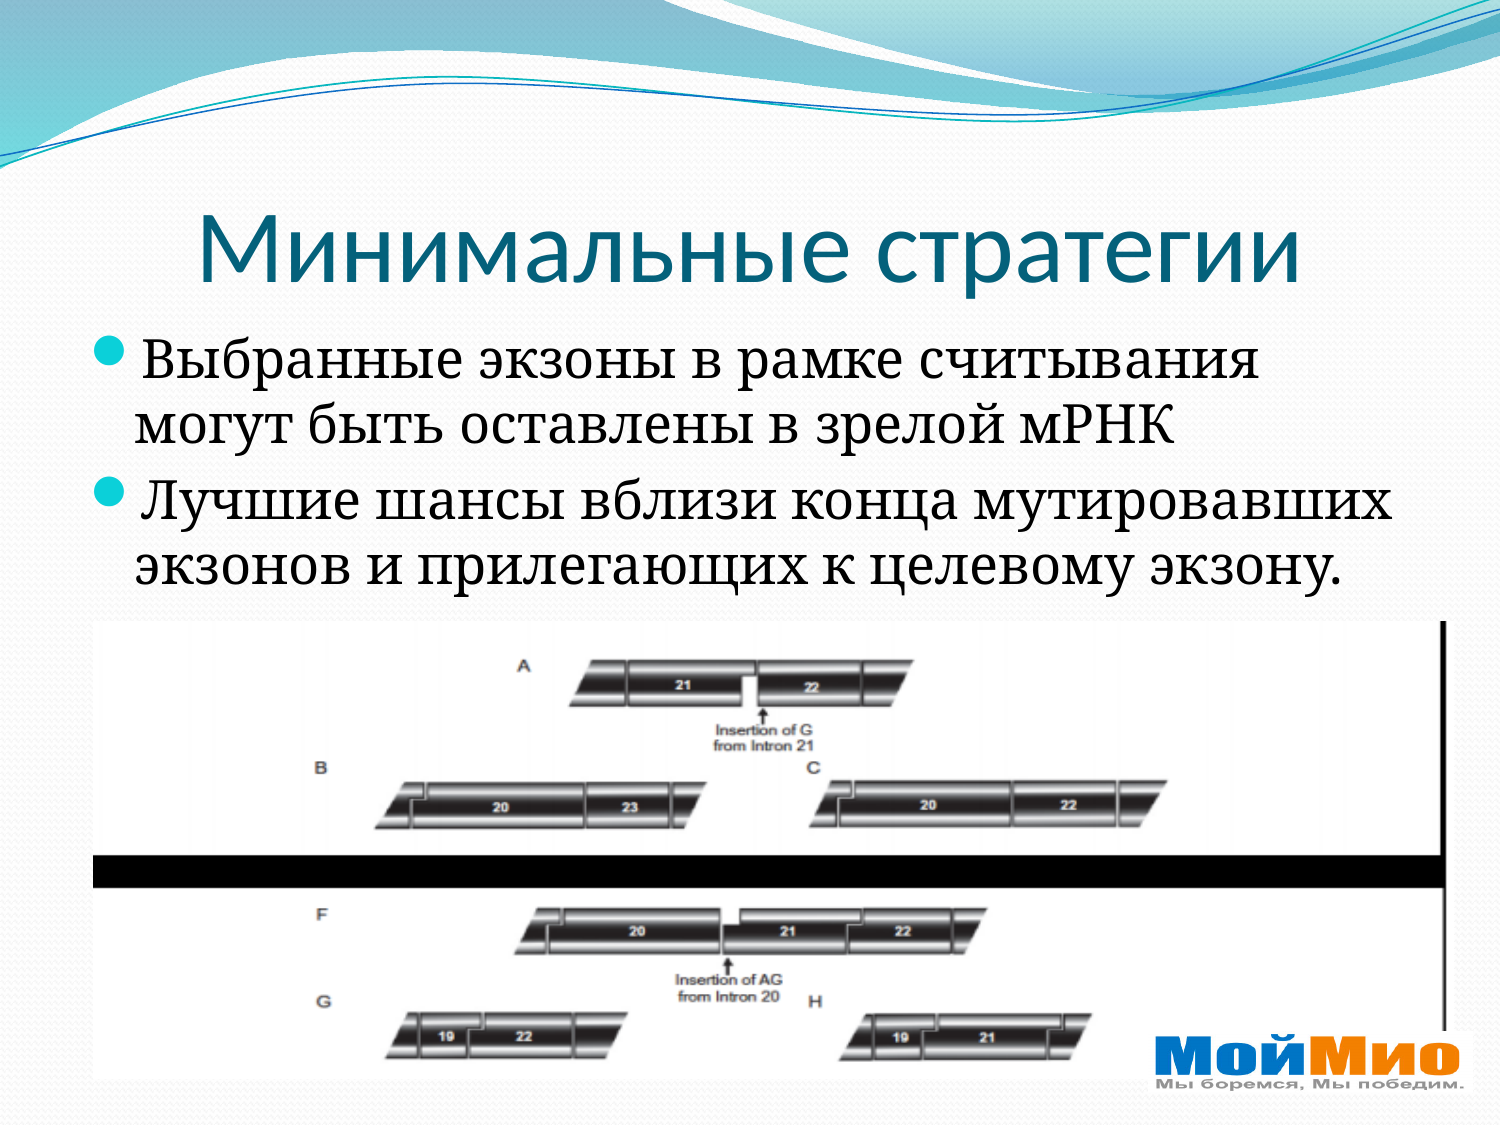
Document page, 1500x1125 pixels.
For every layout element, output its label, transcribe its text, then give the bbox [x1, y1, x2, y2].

picture [93, 620, 1473, 1093]
title Минимальные стратегии [75, 115, 1425, 303]
list Выбранные экзоны в рамке считывания могут быть оставлены в зрелой мРНК Лучшие шансы вблизи конца мутировавших экзонов и прилегающих к целевому экзону. [75, 317, 1425, 1038]
